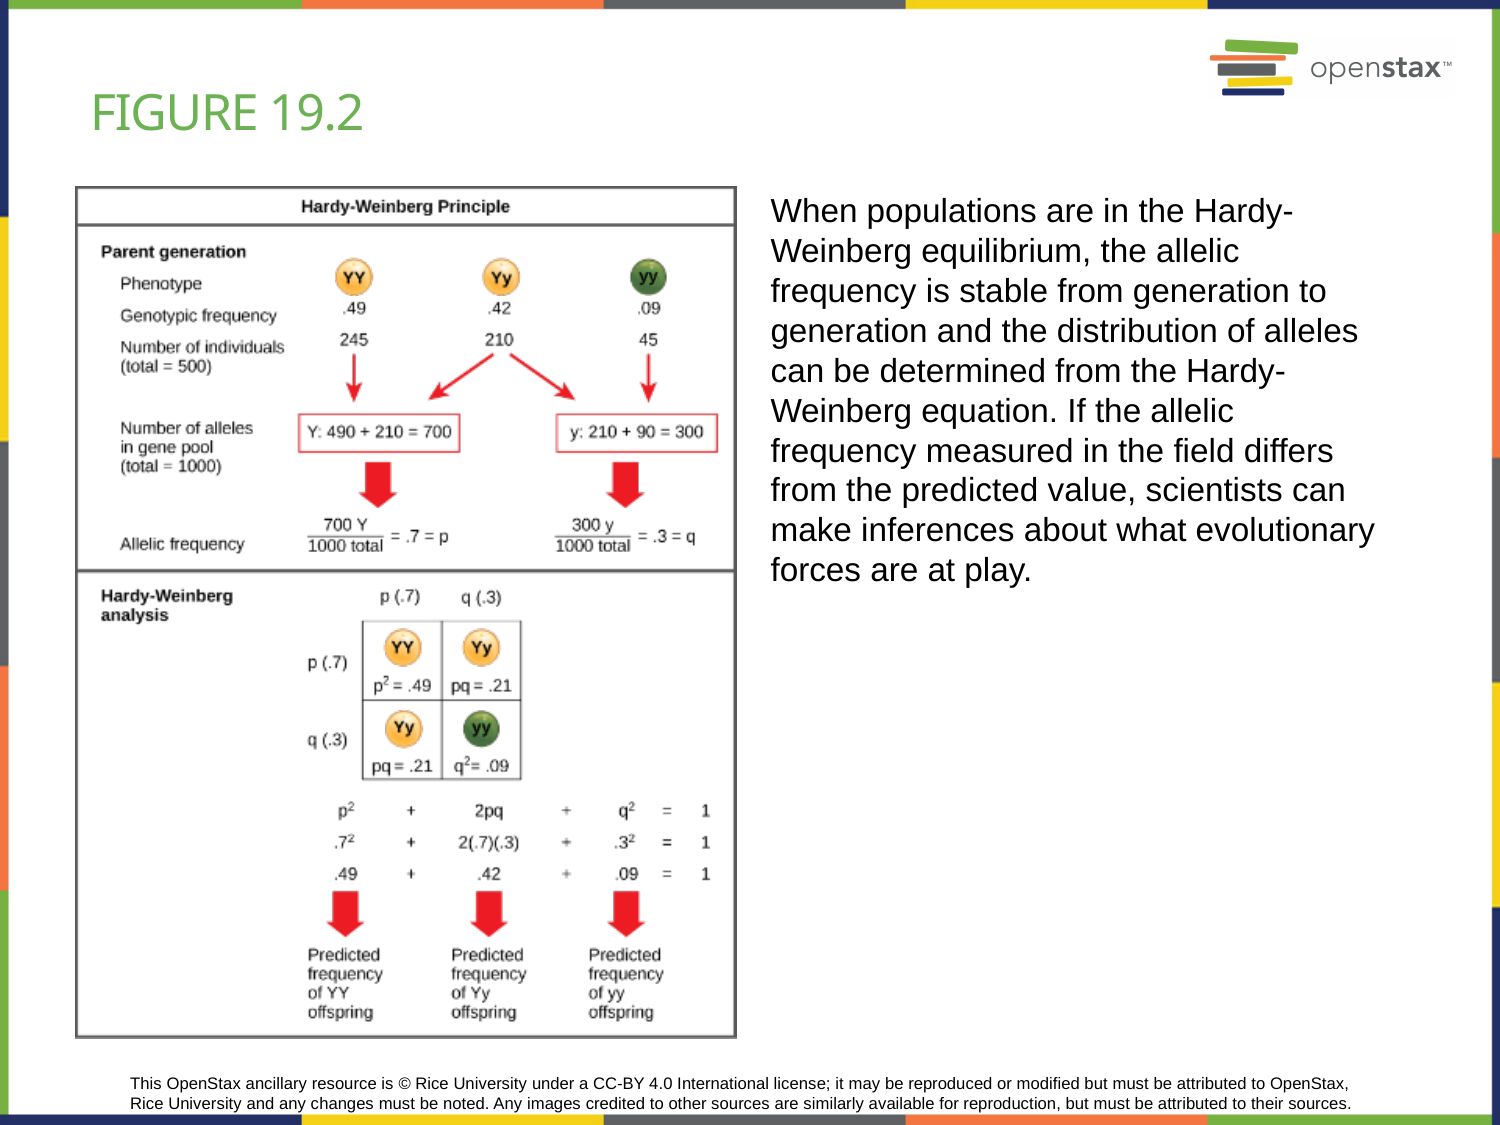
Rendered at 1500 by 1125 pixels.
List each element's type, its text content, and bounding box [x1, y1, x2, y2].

footer This OpenStax ancillary resource is © Rice University under a CC-BY 4.0 International license; it may be reproduced or modified but must be attributed to OpenStax, Rice University and any changes must be noted. Any images credited to other sources are similarly available for reproduction, but must be attributed to their sources. [115, 1065, 1398, 1112]
title Figure 19.2 [75, 39, 1398, 148]
list When populations are in the Hardy-Weinberg equilibrium, the allelic frequency is stable from generation to generation and the distribution of alleles can be determined from the Hardy-Weinberg equation. If the allelic frequency measured in the field differs from the predicted value, scientists can make inferences about what evolutionary forces are at play. [755, 181, 1398, 1045]
picture [0, 0, 1500, 1125]
